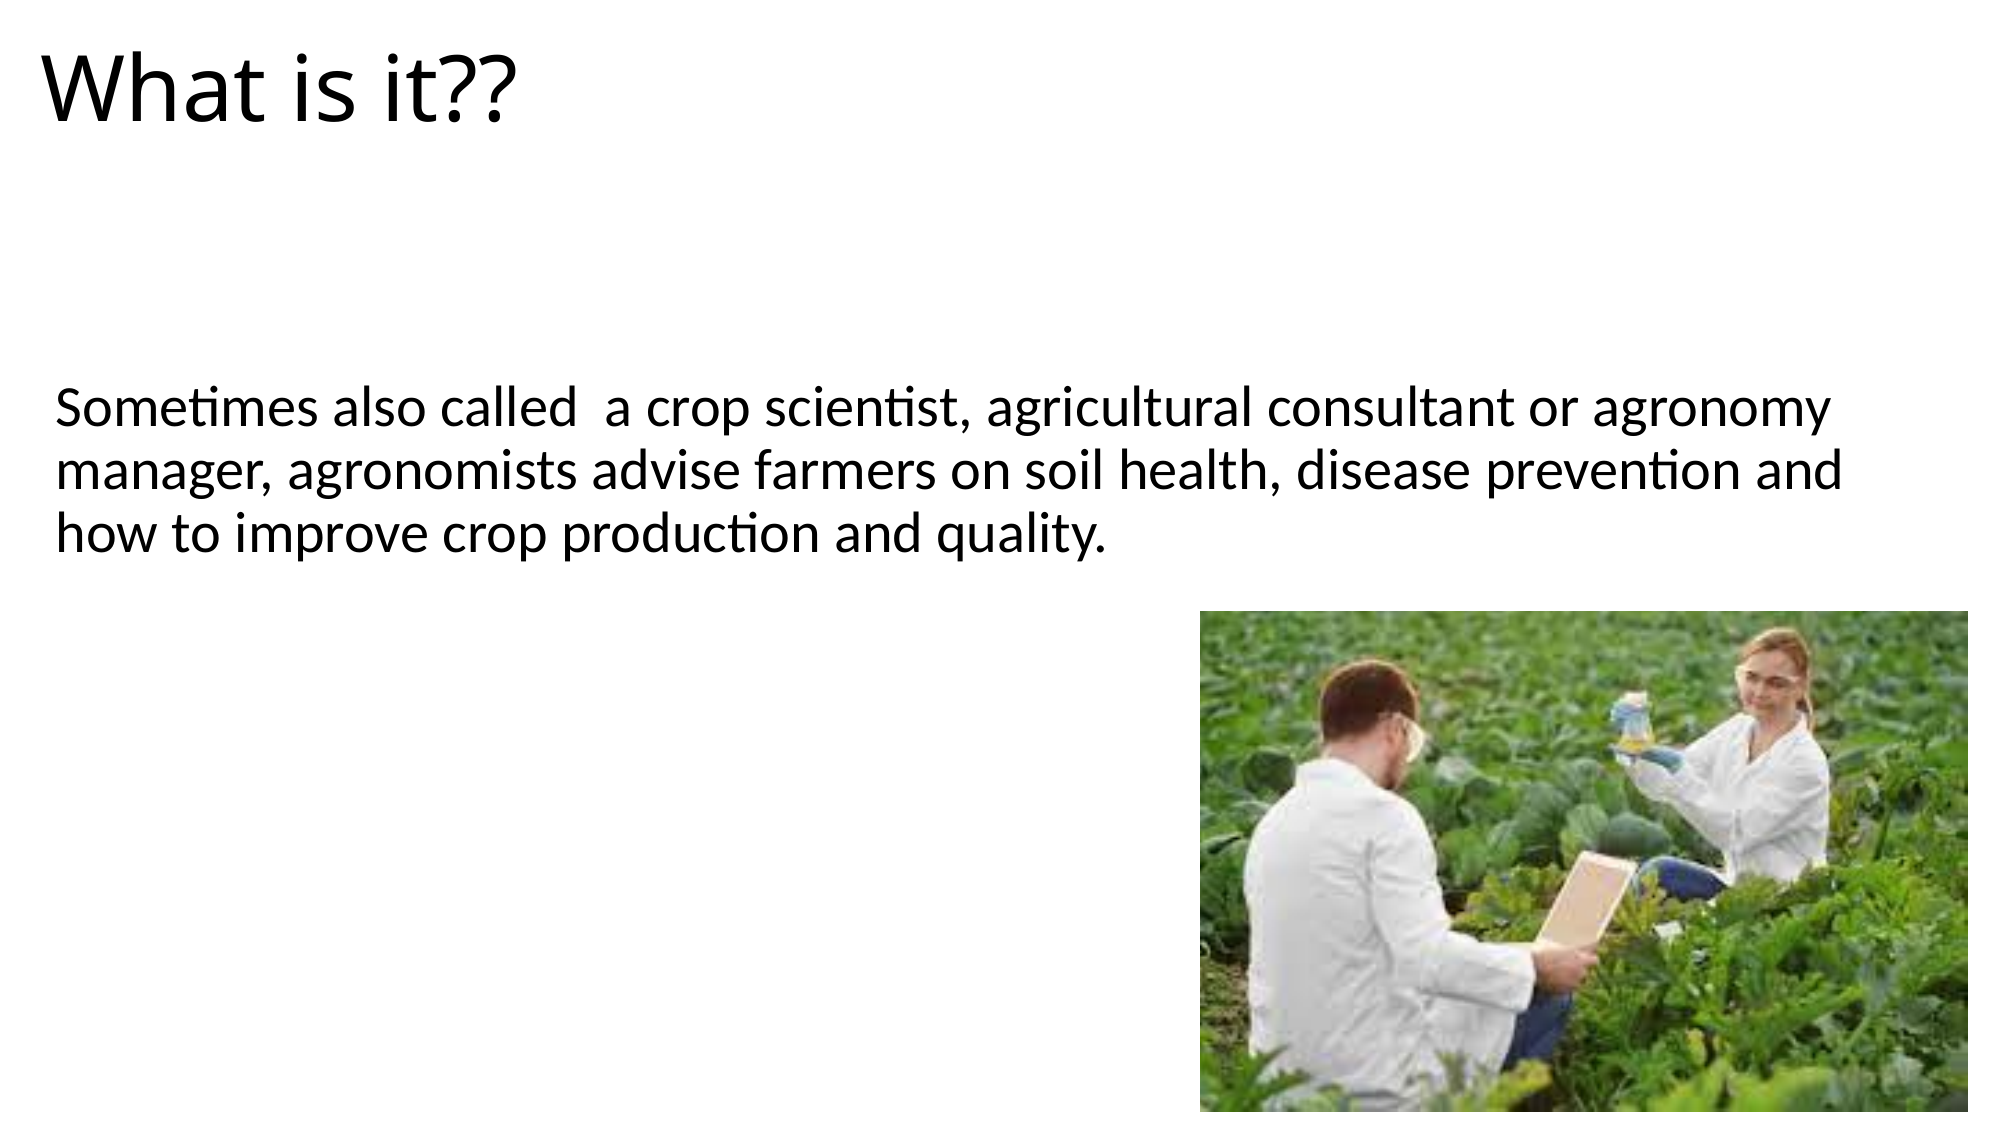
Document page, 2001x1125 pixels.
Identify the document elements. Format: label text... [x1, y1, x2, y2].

title What is it?? [25, 0, 1751, 201]
picture [1200, 611, 1968, 1112]
list Sometimes also called a crop scientist, agricultural consultant or agronomy manager, agronomists advise farmers on soil health, disease prevention and how to improve crop production and quality. [40, 369, 1863, 1112]
